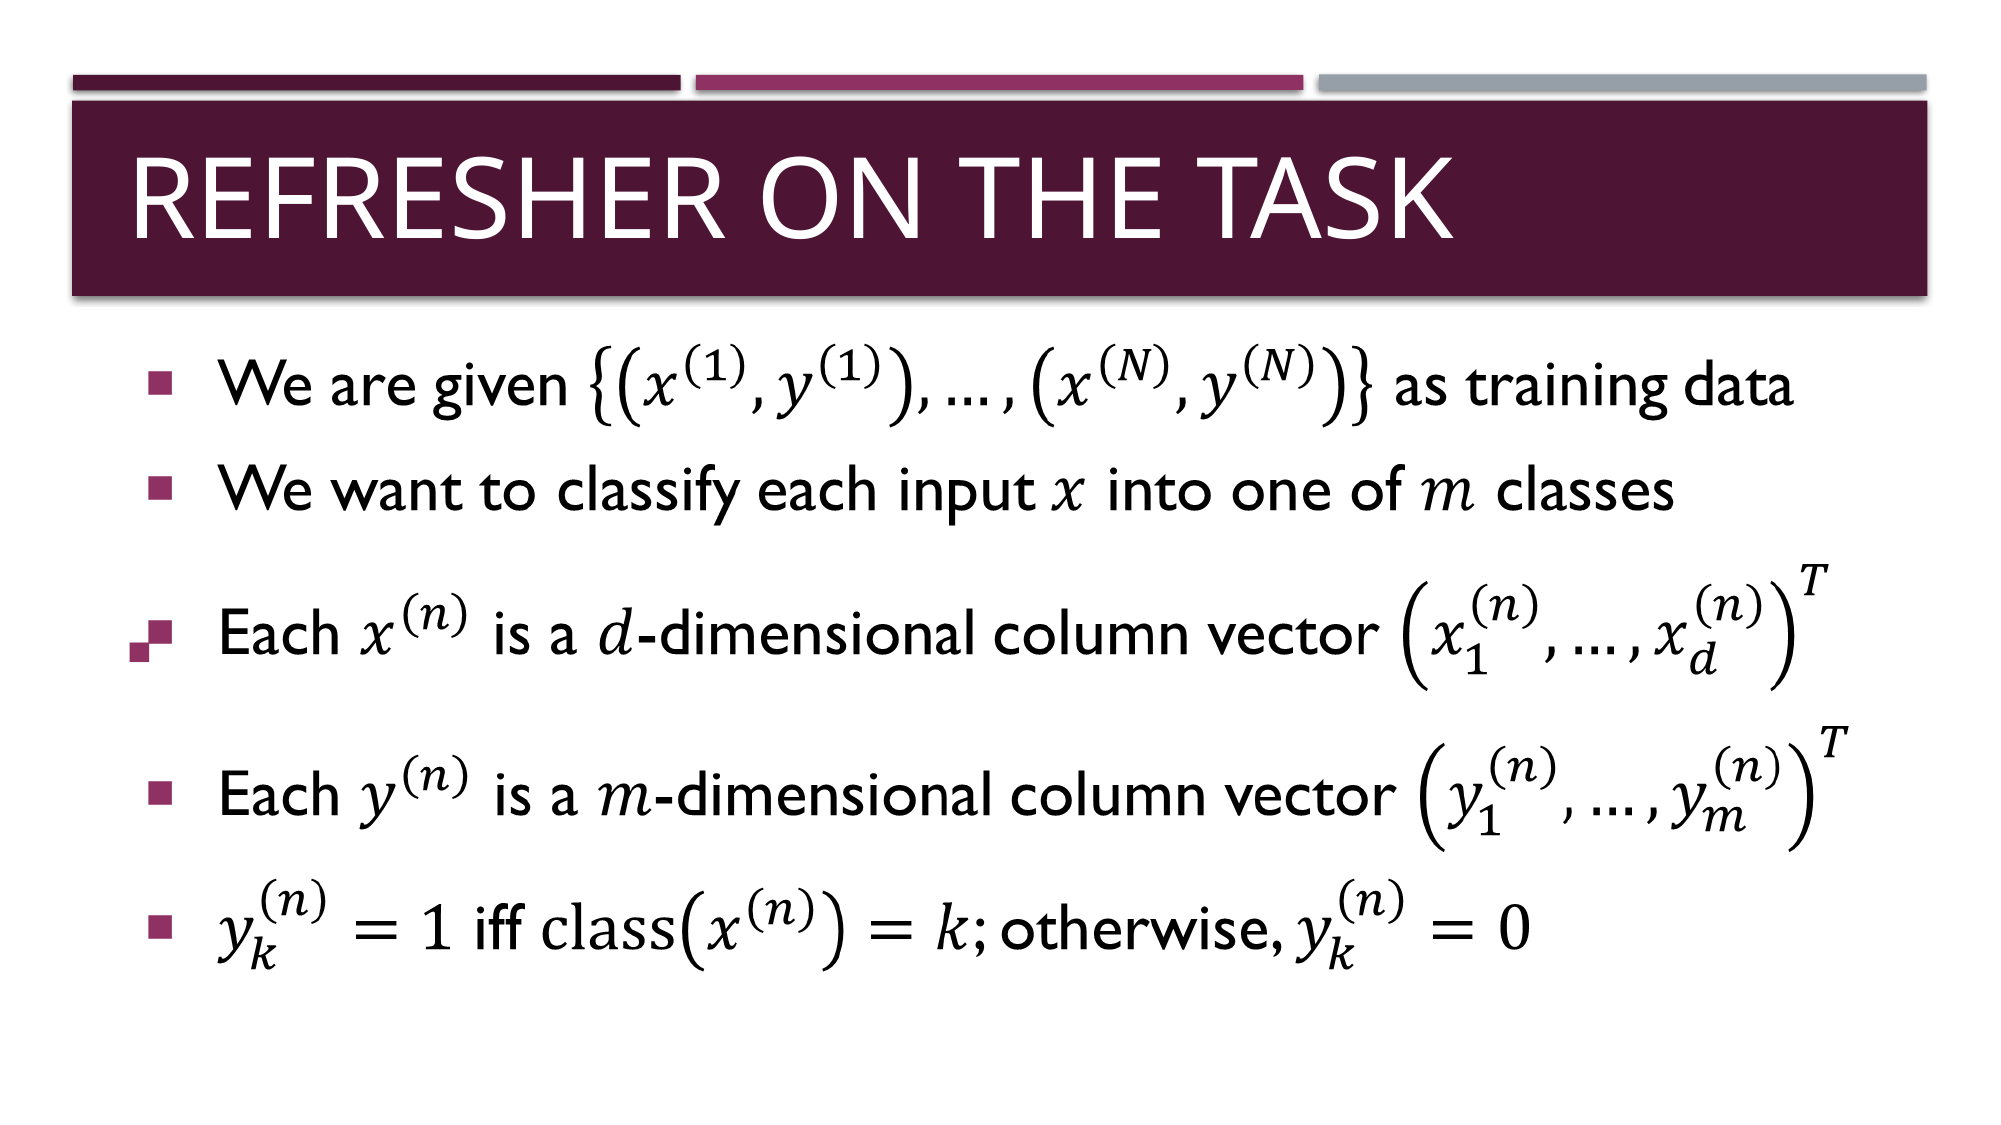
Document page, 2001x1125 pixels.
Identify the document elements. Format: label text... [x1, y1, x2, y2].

title Refresher on The task [111, 116, 1880, 269]
list [111, 310, 1880, 1005]
